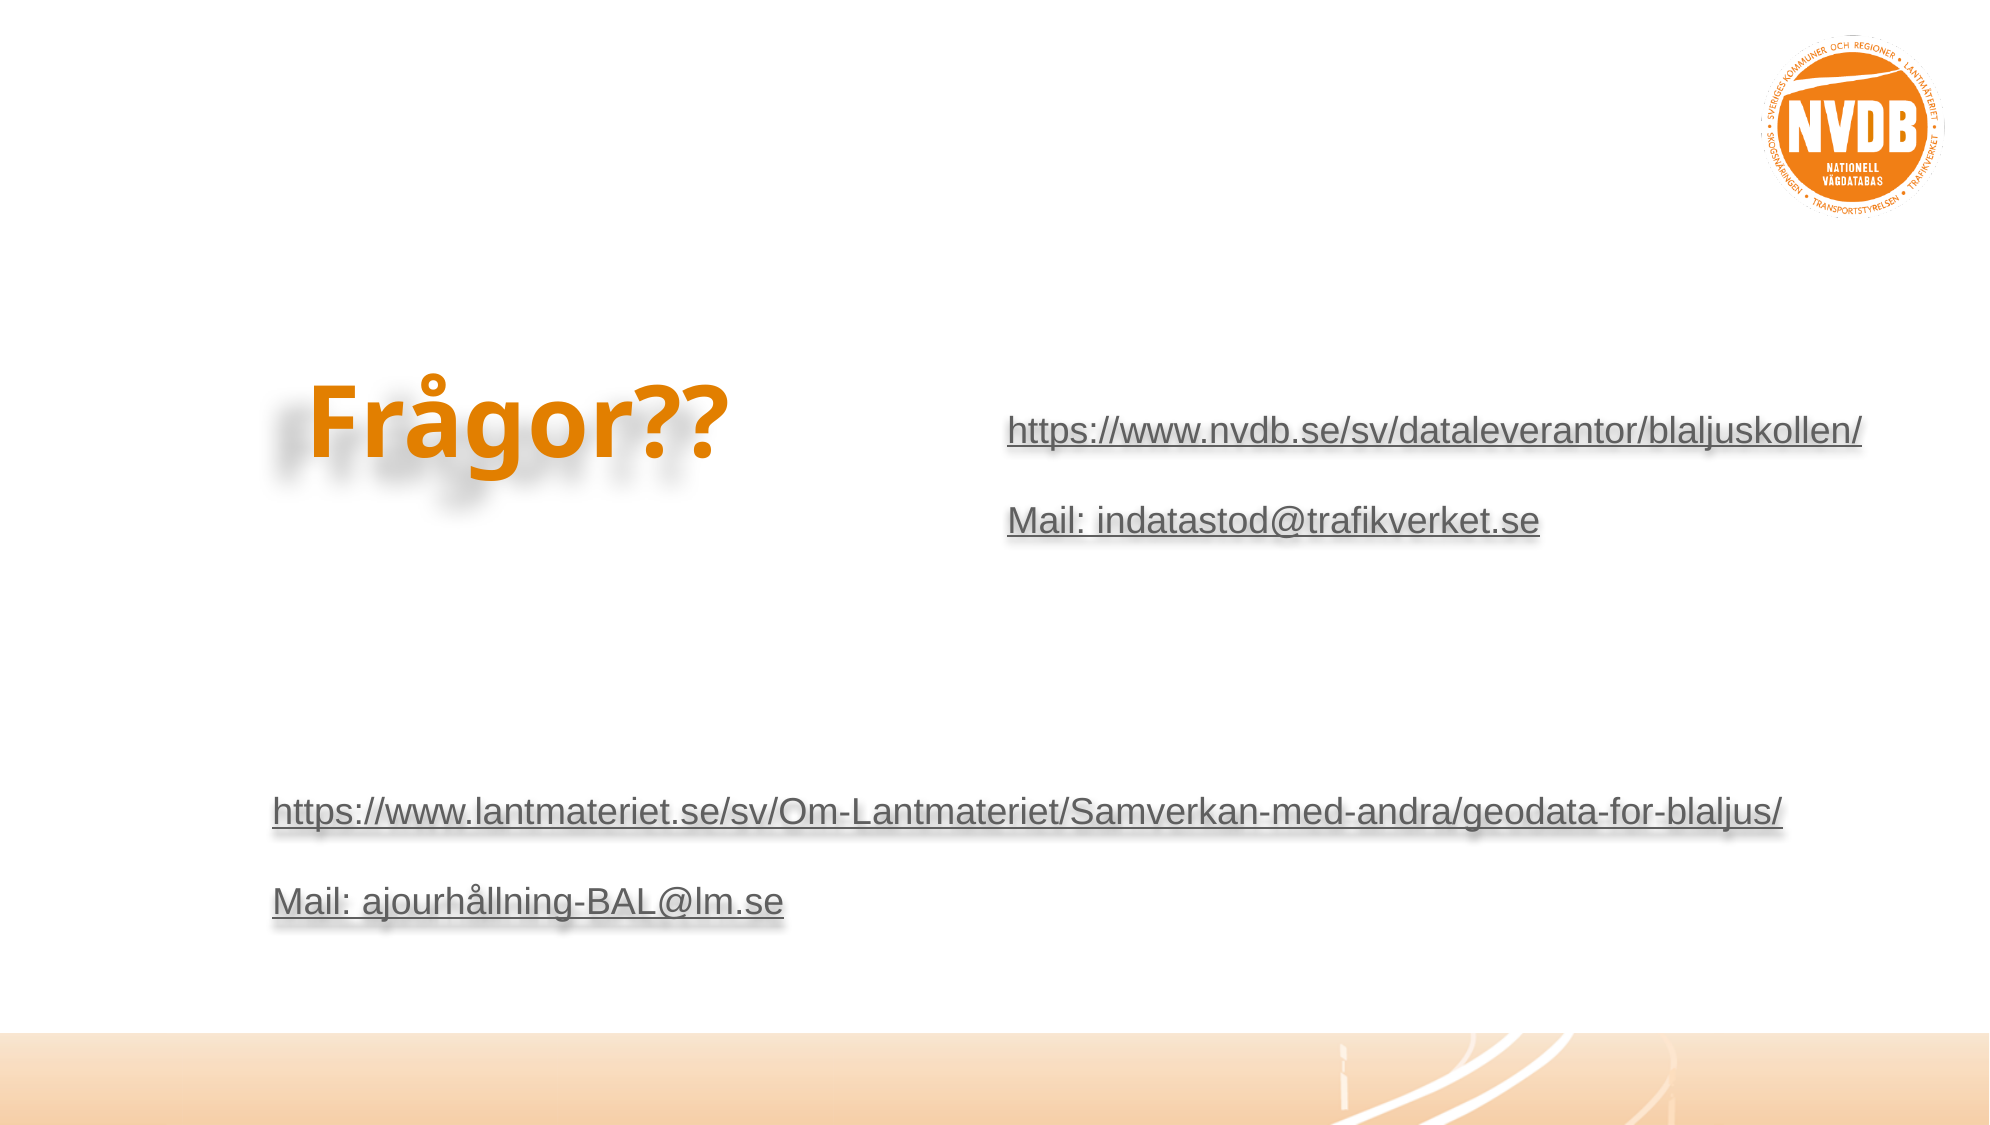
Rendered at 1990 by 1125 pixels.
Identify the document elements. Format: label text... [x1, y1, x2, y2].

subtitle [138, 398, 378, 504]
picture [0, 1033, 1990, 1125]
text_box https://www.nvdb.se/sv/dataleverantor/blaljuskollen/ Mail: indatastod@trafikverket.se [1000, 404, 1900, 586]
title Frågor?? [290, 349, 1089, 451]
text_box https://www.lantmateriet.se/sv/Om-Lantmateriet/Samverkan-med-andra/geodata-for-blaljus/ Mail: ajourhållning-BAL@lm.se [257, 779, 1845, 930]
picture [1751, 29, 1951, 226]
